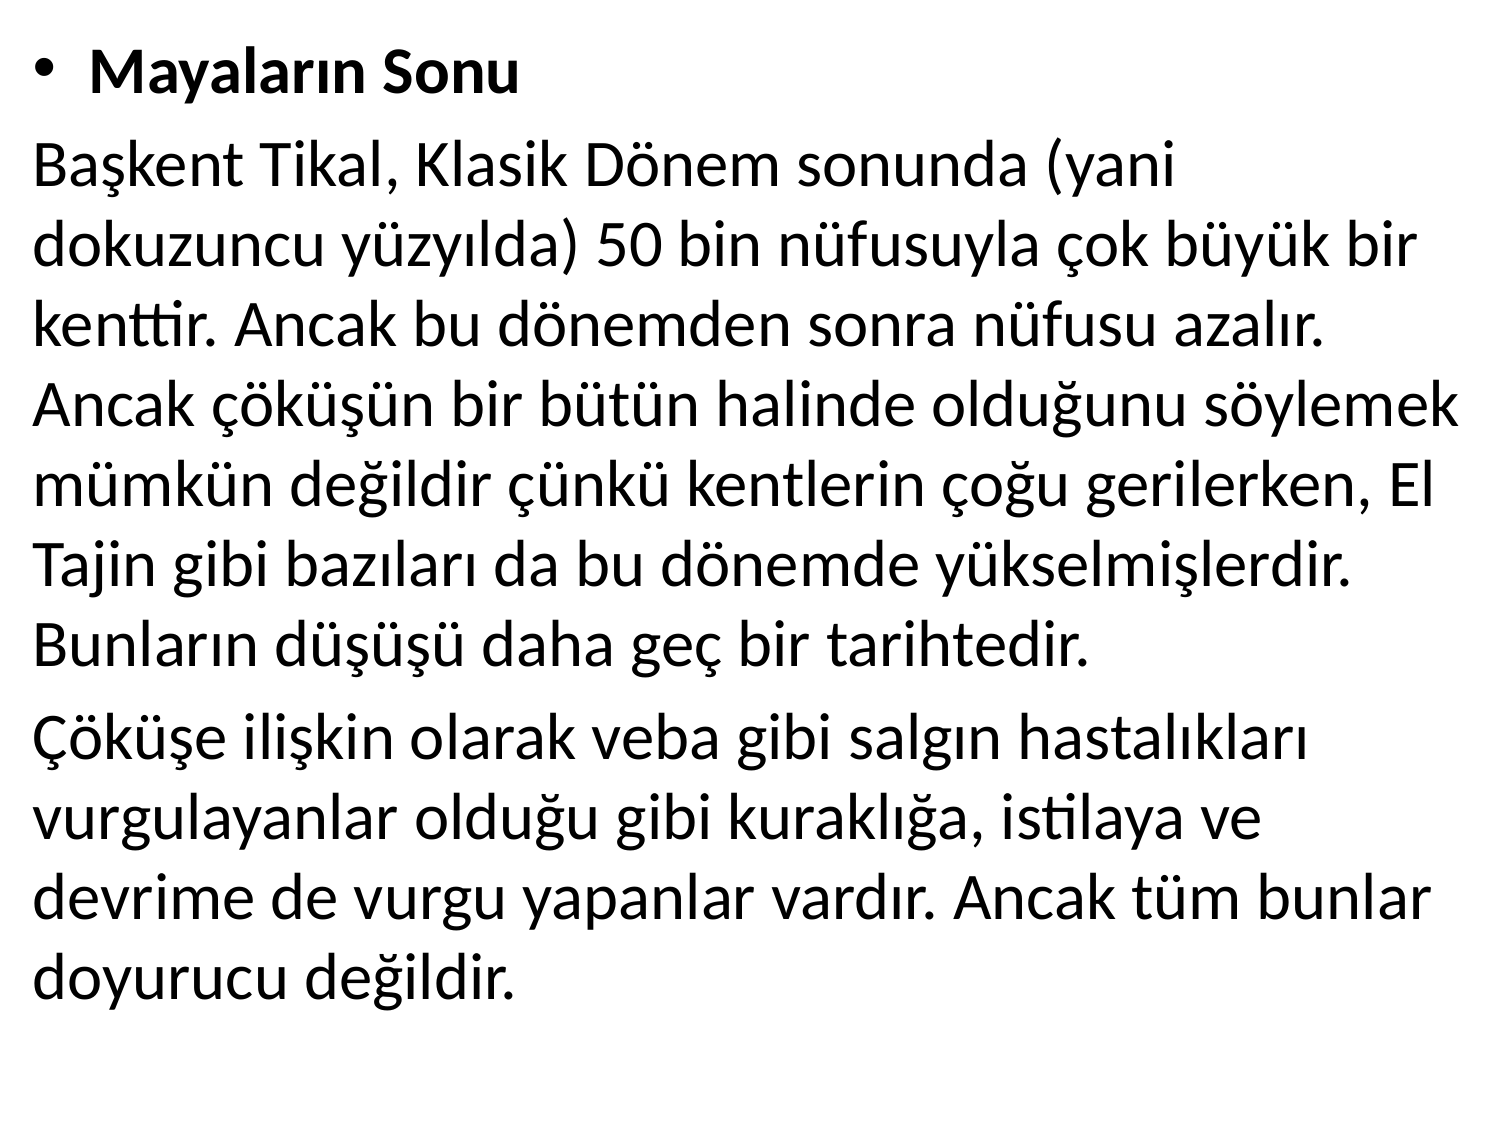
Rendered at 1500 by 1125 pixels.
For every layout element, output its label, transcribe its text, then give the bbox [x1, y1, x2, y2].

list Mayaların Sonu Başkent Tikal, Klasik Dönem sonunda (yani dokuzuncu yüzyılda) 50 bin nüfusuyla çok büyük bir kenttir. Ancak bu dönemden sonra nüfusu azalır. Ancak çöküşün bir bütün halinde olduğunu söylemek mümkün değildir çünkü kentlerin çoğu gerilerken, El Tajin gibi bazıları da bu dönemde yükselmişlerdir. Bunların düşüşü daha geç bir tarihtedir. Çöküşe ilişkin olarak veba gibi salgın hastalıkları vurgulayanlar olduğu gibi kuraklığa, istilaya ve devrime de vurgu yapanlar vardır. Ancak tüm bunlar doyurucu değildir. [17, 19, 1483, 1106]
